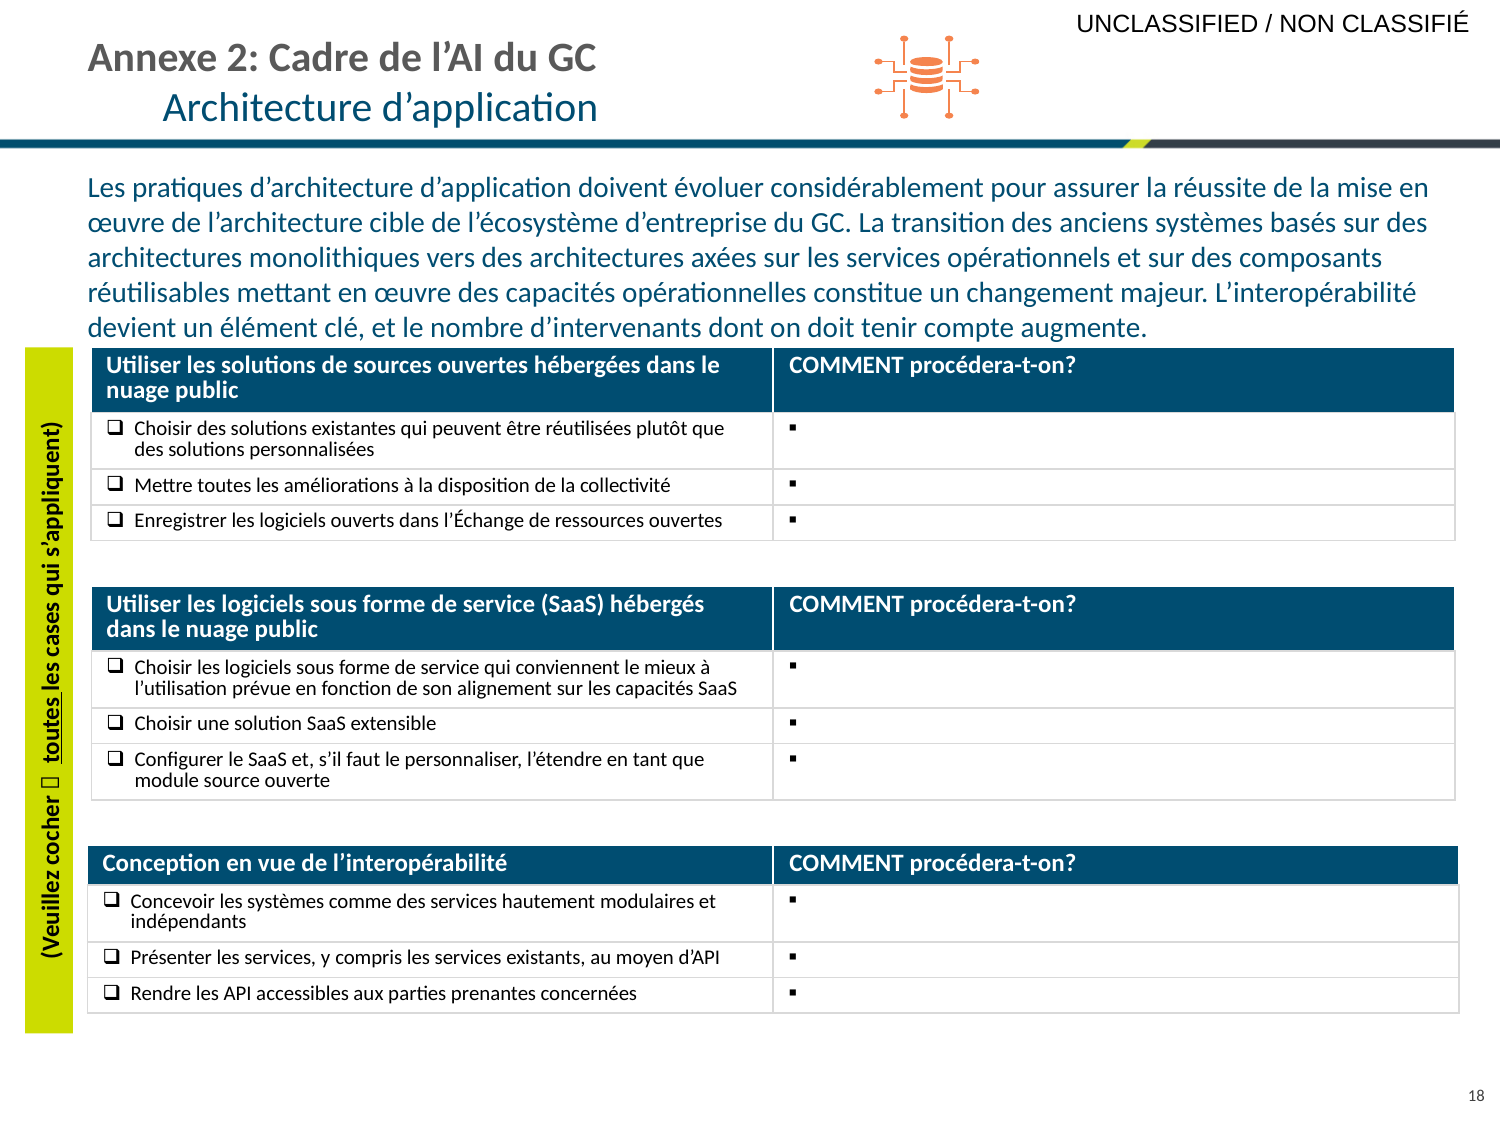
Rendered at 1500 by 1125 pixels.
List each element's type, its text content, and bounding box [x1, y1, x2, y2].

table_cell [774, 506, 1454, 540]
picture [0, 0, 1500, 1125]
list Les pratiques d’architecture d’application doivent évoluer considérablement pour assurer la réussite de la mise en œuvre de l’architecture cible de l’écosystème d’entreprise du GC. La transition des anciens systèmes basés sur des architectures monolithiques vers des architectures axées sur les services opérationnels et sur des composants réutilisables mettant en œuvre des capacités opérationnelles constitue un changement majeur. L’interopérabilité devient un élément clé, et le nombre d’intervenants dont on doit tenir compte augmente. [87, 168, 1437, 398]
table_cell Choisir une solution SaaS extensible [92, 709, 772, 743]
table_cell Mettre toutes les améliorations à la disposition de la collectivité [92, 470, 772, 504]
table_cell [774, 978, 1458, 1012]
table_cell Choisir les logiciels sous forme de service qui conviennent le mieux à l’utilisation prévue en fonction de son alignement sur les capacités SaaS [92, 652, 772, 707]
table_header Conception en vue de l’interopérabilité [88, 846, 772, 884]
title Annexe 2: Cadre de l’AI du GC Architecture d’application [87, 7, 979, 152]
table_cell [774, 709, 1454, 743]
table_header Utiliser les solutions de sources ouvertes hébergées dans le nuage public [92, 348, 772, 412]
table_cell [774, 470, 1454, 504]
table_header COMMENT procédera-t-on? [774, 348, 1454, 412]
table_cell Enregistrer les logiciels ouverts dans l’Échange de ressources ouvertes [92, 506, 772, 540]
table_cell Présenter les services, y compris les services existants, au moyen d’API [88, 943, 772, 977]
text_box (Veuillez cocher  toutes les cases qui s’appliquent) [23, 345, 75, 1035]
table_header Utiliser les logiciels sous forme de service (SaaS) hébergés dans le nuage public [92, 587, 772, 650]
table_header COMMENT procédera-t-on? [774, 846, 1458, 884]
table_cell Concevoir les systèmes comme des services hautement modulaires et indépendants [88, 886, 772, 941]
table_cell [774, 652, 1454, 707]
table_cell [774, 413, 1454, 468]
slide_number 18 [1436, 1065, 1500, 1125]
table_cell [774, 886, 1458, 941]
table_cell Configurer le SaaS et, s’il faut le personnaliser, l’étendre en tant que module source ouverte [92, 744, 772, 799]
table_cell [774, 744, 1454, 799]
table_cell Rendre les API accessibles aux parties prenantes concernées [88, 978, 772, 1012]
table_header COMMENT procédera-t-on? [774, 587, 1454, 650]
table_cell [774, 943, 1458, 977]
table_cell Choisir des solutions existantes qui peuvent être réutilisées plutôt que des solutions personnalisées [92, 413, 772, 468]
